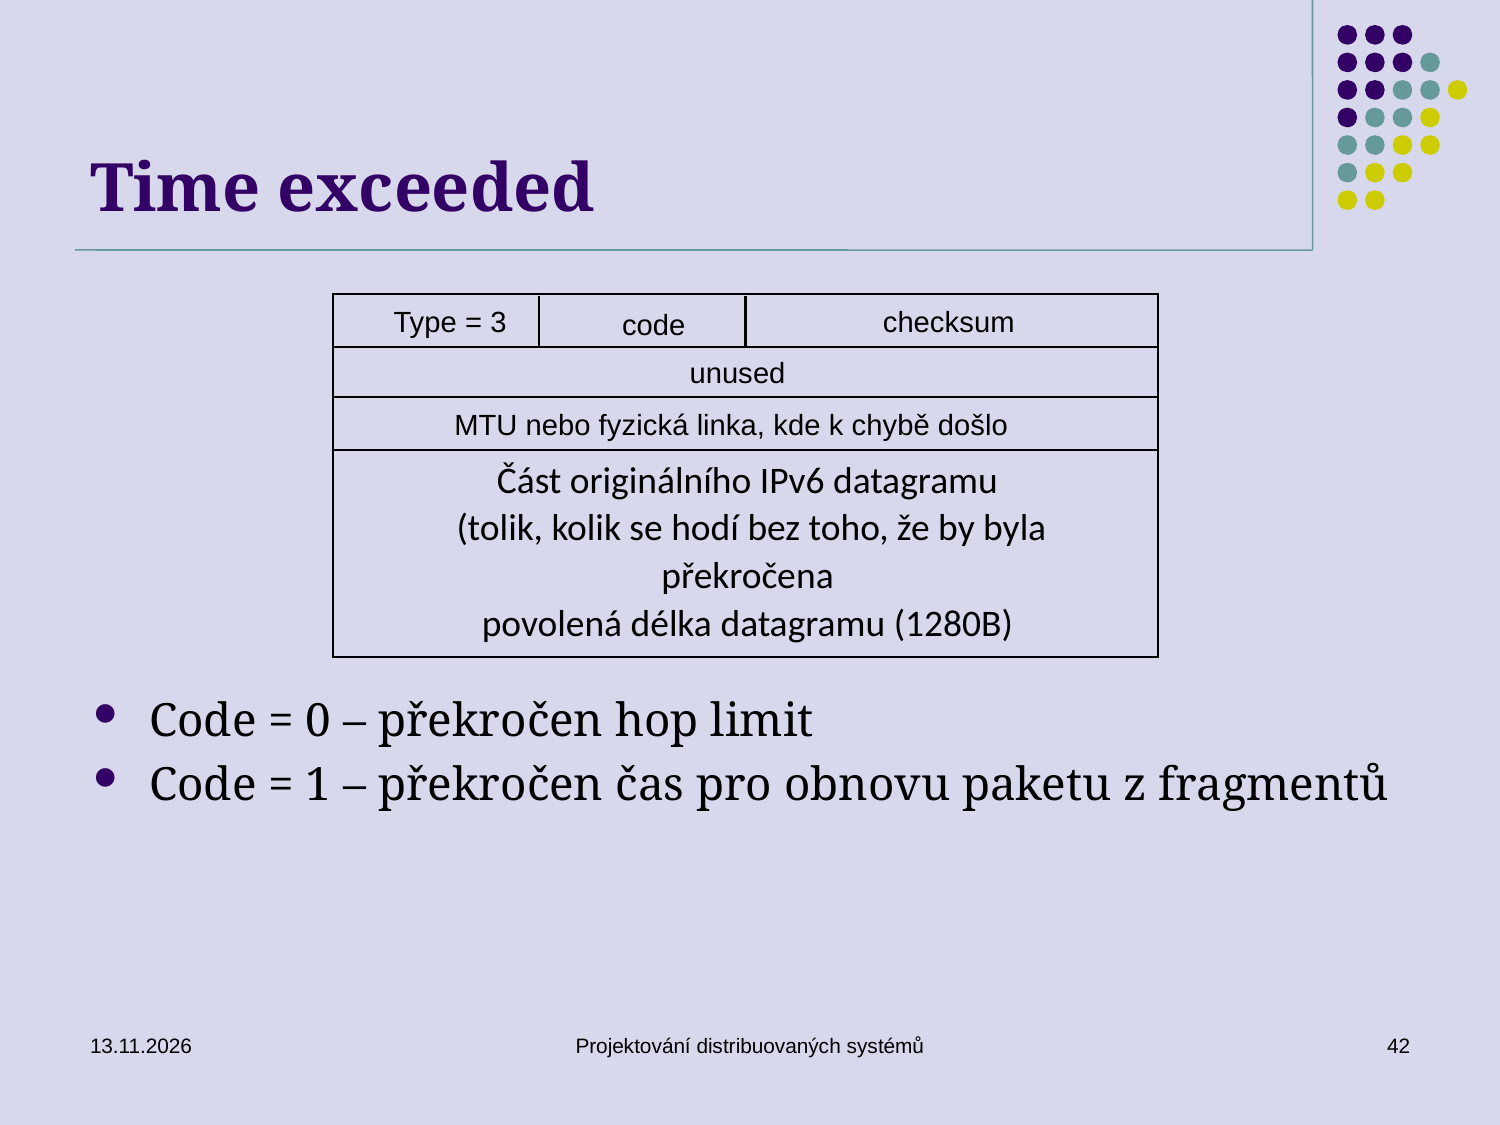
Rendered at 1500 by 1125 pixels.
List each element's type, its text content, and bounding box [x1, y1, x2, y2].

footer Projektování distribuovaných systémů [512, 1025, 988, 1100]
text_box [74, 267, 1313, 657]
slide_number 15. 5. 2018 [75, 1025, 425, 1100]
list Code = 0 – překročen hop limit Code = 1 – překročen čas pro obnovu paketu z fragmentů [78, 683, 1429, 961]
slide_number 42 [1074, 1025, 1425, 1100]
title Time exceeded [75, 20, 1313, 233]
